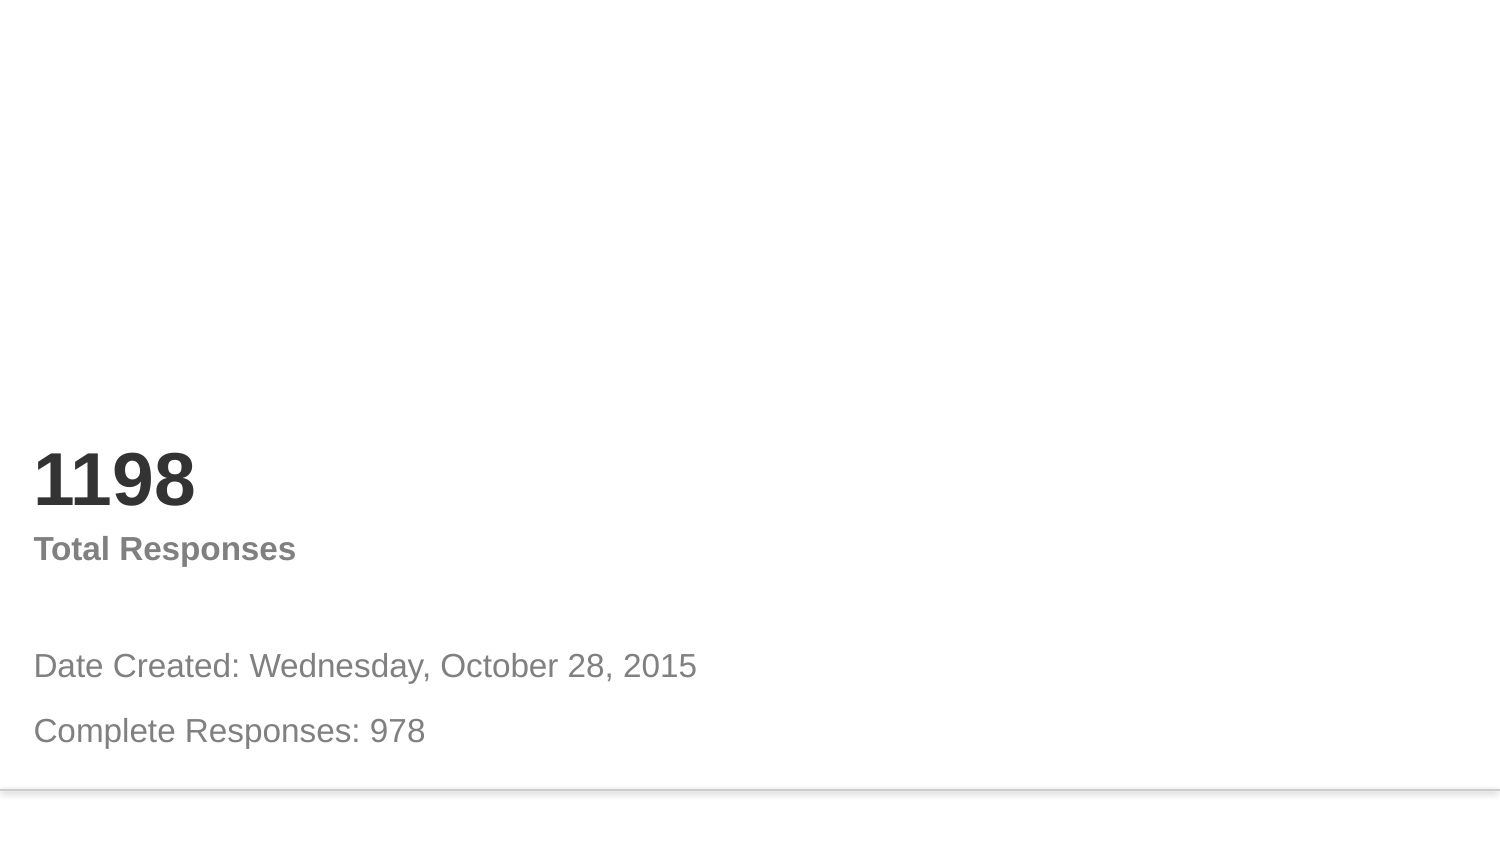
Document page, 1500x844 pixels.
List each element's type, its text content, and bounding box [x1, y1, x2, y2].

list Complete Responses: 978 [33, 701, 785, 759]
title 1198 [33, 405, 1384, 546]
list Date Created: Wednesday, October 28, 2015 [33, 636, 785, 695]
list Total Responses [33, 519, 667, 566]
